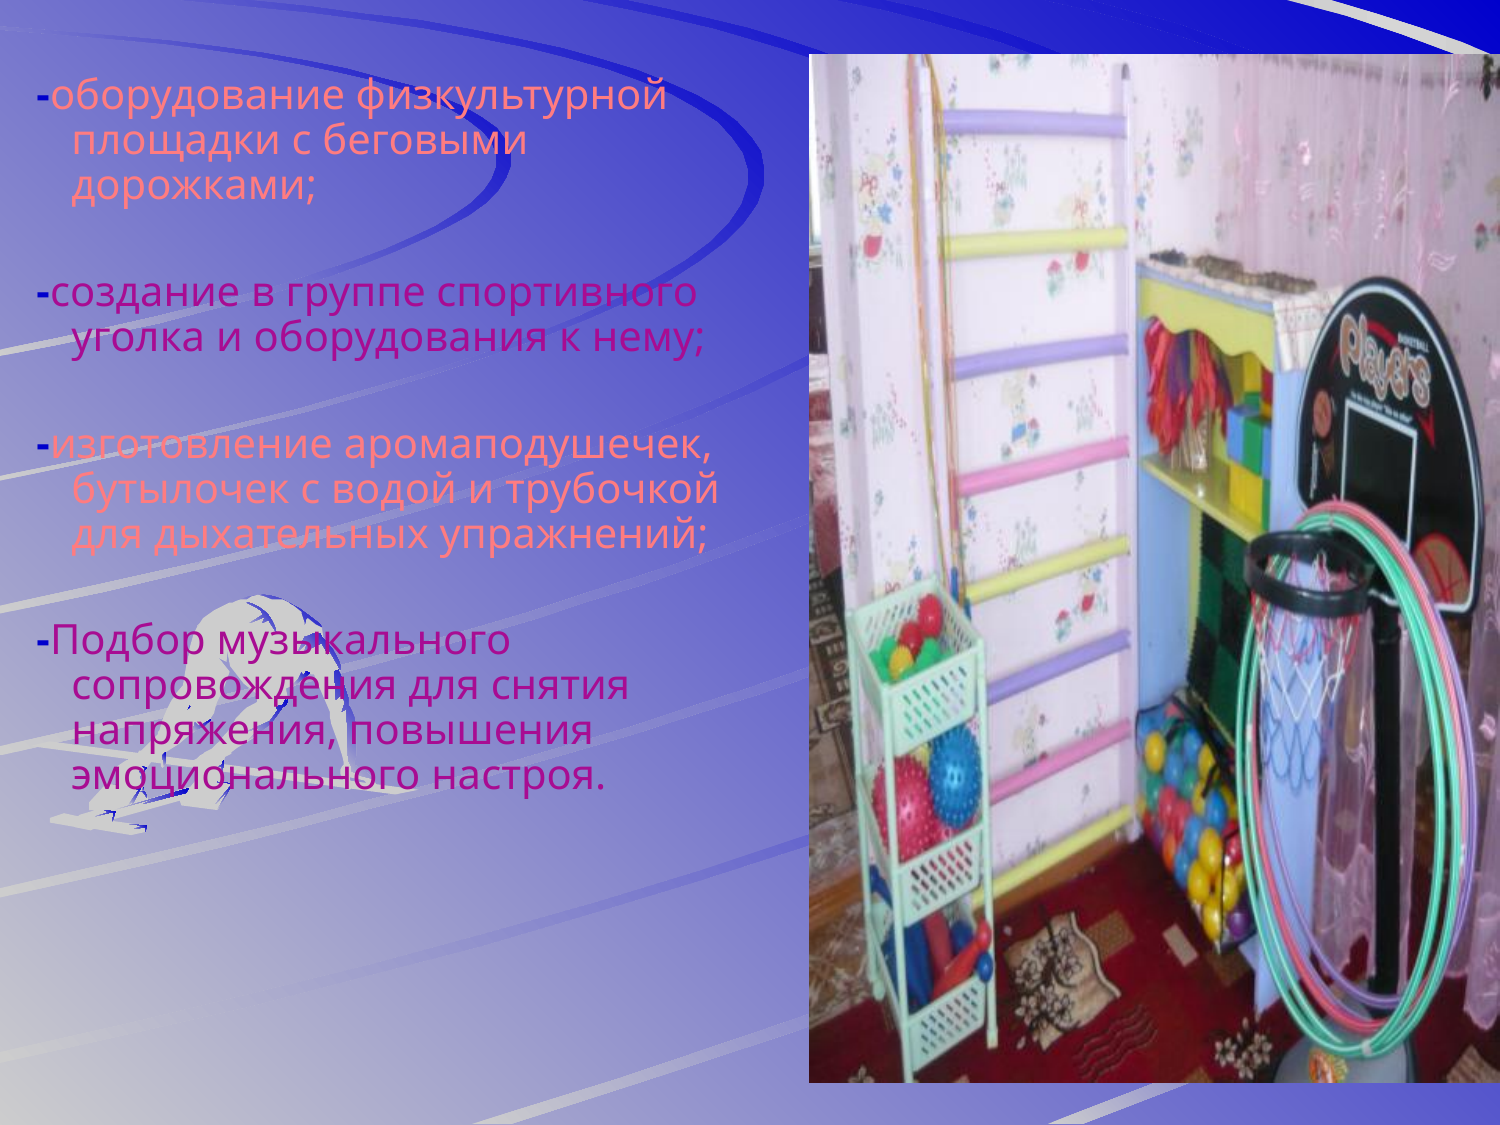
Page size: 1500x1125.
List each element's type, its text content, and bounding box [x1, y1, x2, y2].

picture [808, 54, 1500, 1083]
list -оборудование физкультурной площадки с беговыми дорожками; -создание в группе спортивного уголка и оборудования к нему; -изготовление аромаподушечек, бутылочек с водой и трубочкой для дыхательных упражнений; -Подбор музыкального сопровождения для снятия напряжения, повышения эмоционального настроя. [0, 66, 798, 1006]
